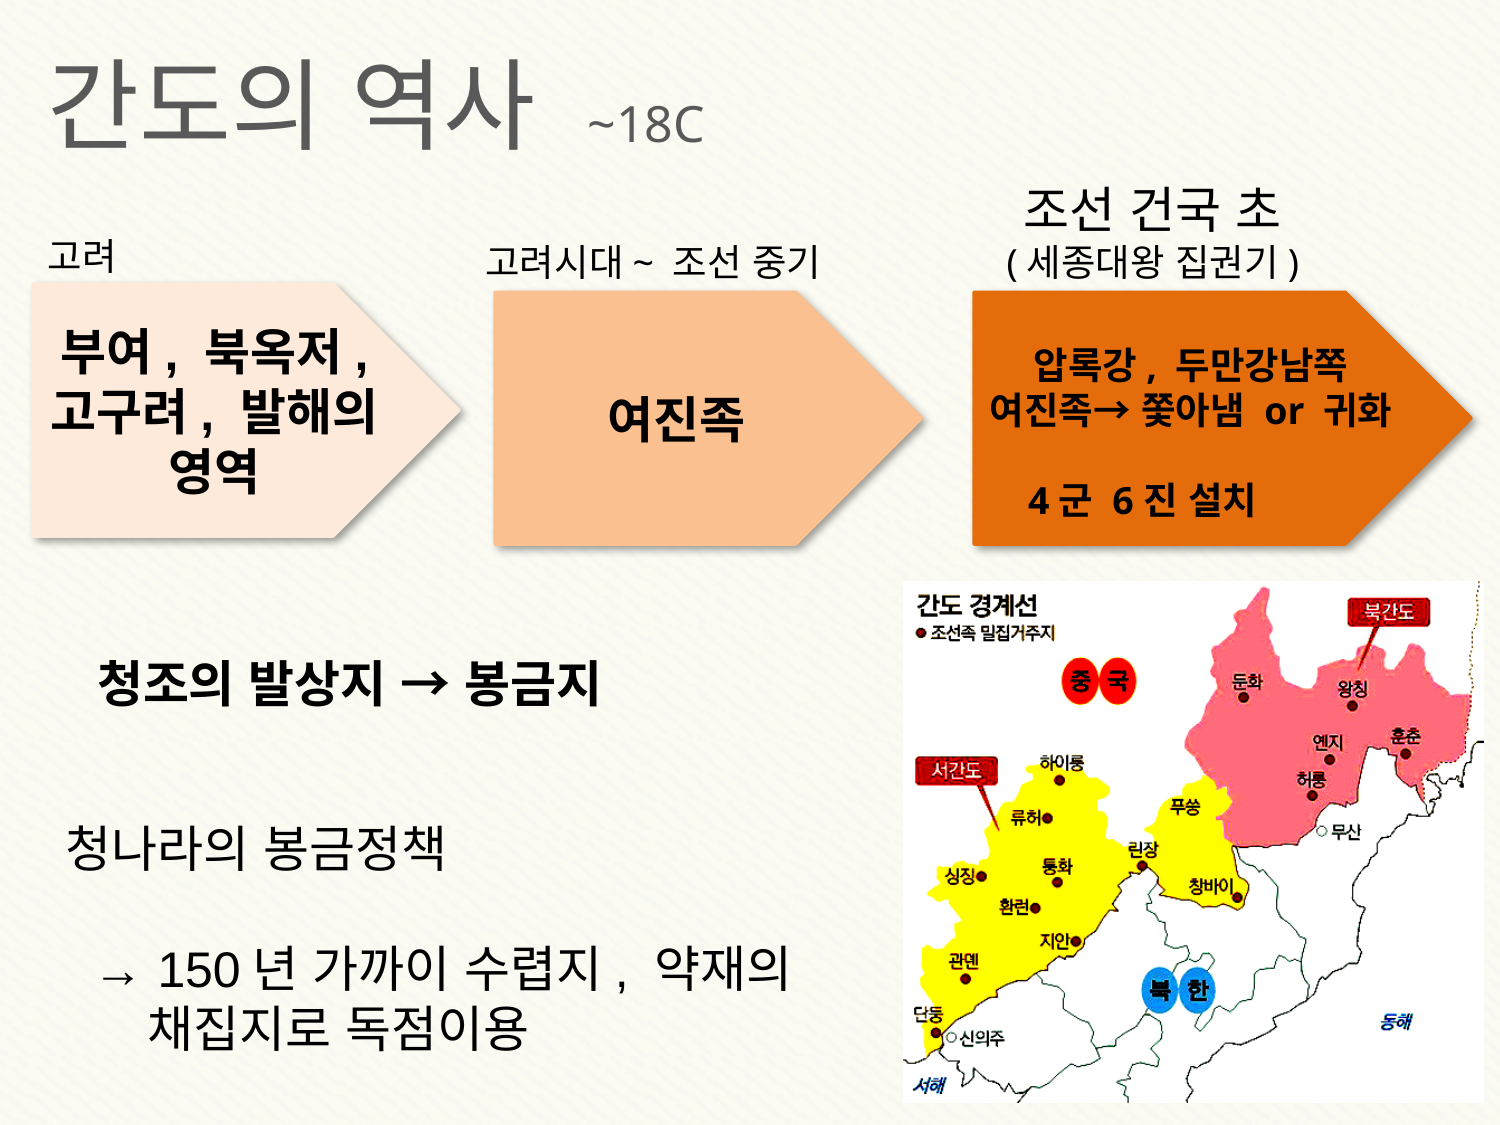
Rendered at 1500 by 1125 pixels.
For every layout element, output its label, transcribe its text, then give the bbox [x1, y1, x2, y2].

text_box 청조의 발상지 → 봉금지 [82, 645, 619, 720]
text_box 간도의 역사 ~18C [33, 35, 774, 290]
text_box 고려시대~ 조선 중기 [470, 231, 916, 292]
text_box 압록강, 두만강남쪽 여진족→ 쫓아냄 or 귀화 4군 6진 설치 [972, 292, 1473, 546]
picture [0, 0, 1500, 1125]
text_box 고려 [33, 225, 305, 286]
text_box 여진족 [493, 292, 924, 546]
text_box 부여, 북옥저, 고구려, 발해의 영역 [31, 282, 461, 538]
text_box 조선 건국 초 (세종대왕 집권기) [916, 171, 1390, 292]
text_box 청나라의 봉금정책 → 150년 가까이 수렵지, 약재의 채집지로 독점이용 [50, 810, 898, 1066]
